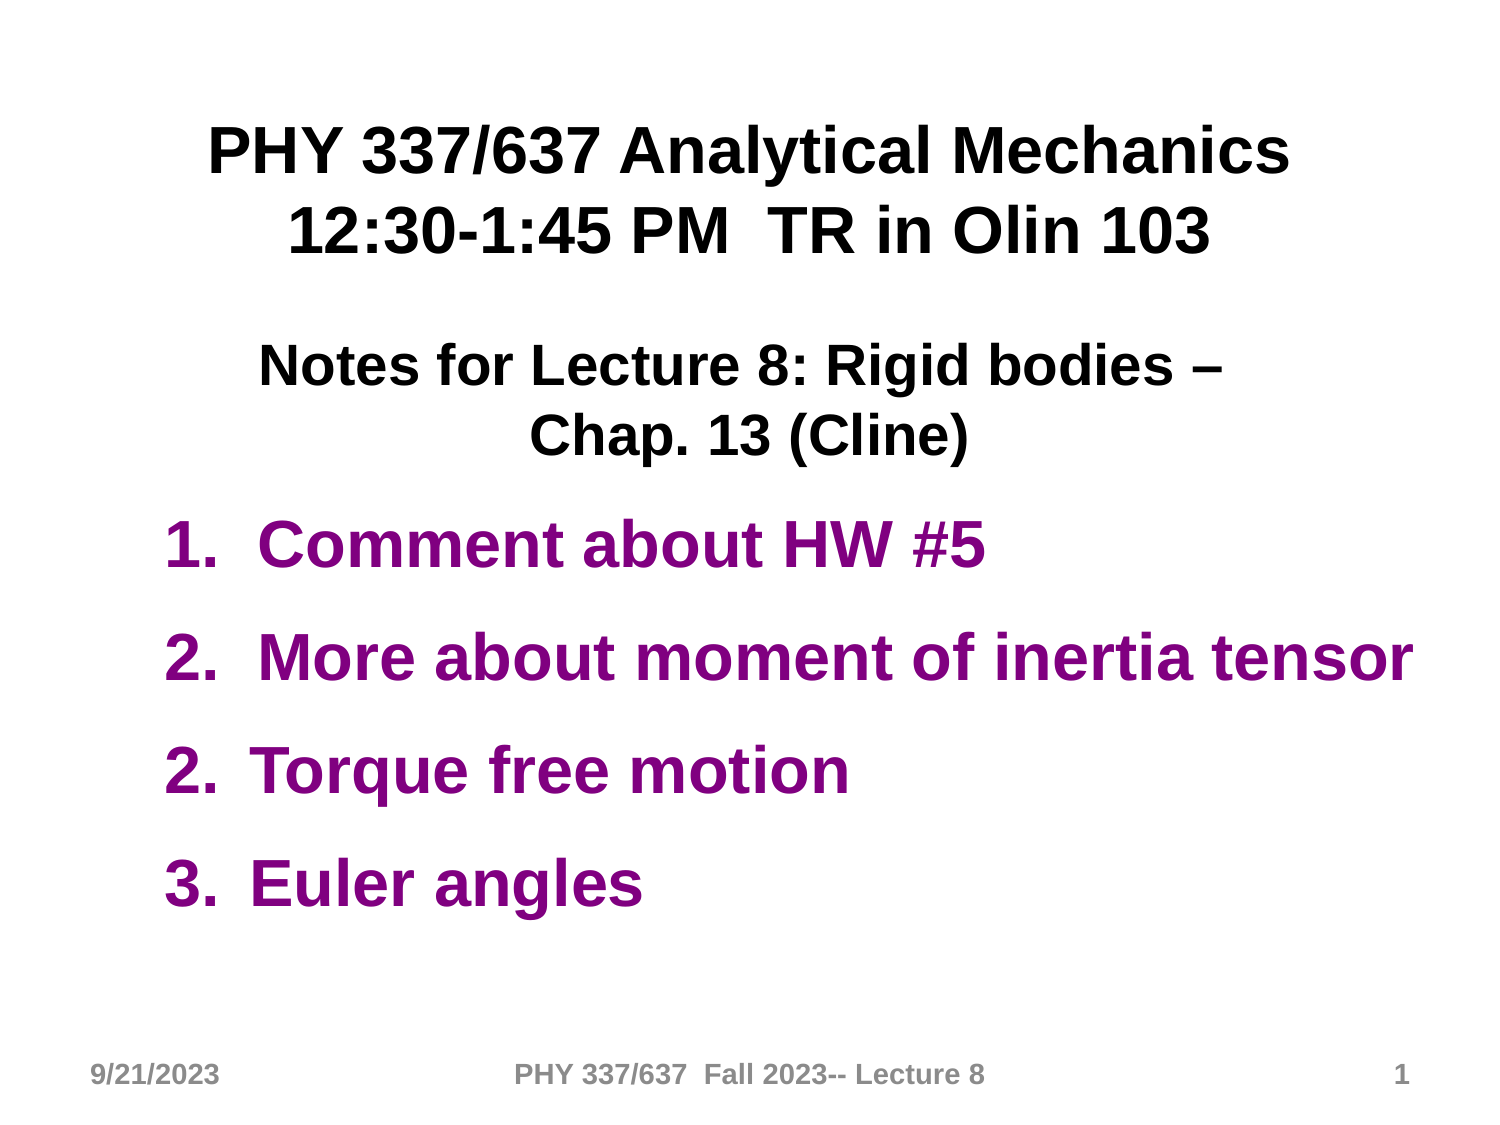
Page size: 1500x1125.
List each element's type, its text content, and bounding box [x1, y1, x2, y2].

footer PHY 337/637 Fall 2023-- Lecture 8 [450, 1042, 1050, 1103]
slide_number 1 [1074, 1042, 1425, 1103]
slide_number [75, 1042, 425, 1103]
text_box PHY 337/637 Analytical Mechanics 12:30-1:45 PM TR in Olin 103 Notes for Lecture 8: Rigid bodies – Chap. 13 (Cline) 1. Comment about HW #5 2. More about moment of inertia tensor Torque free motion Euler angles [0, 99, 1500, 928]
